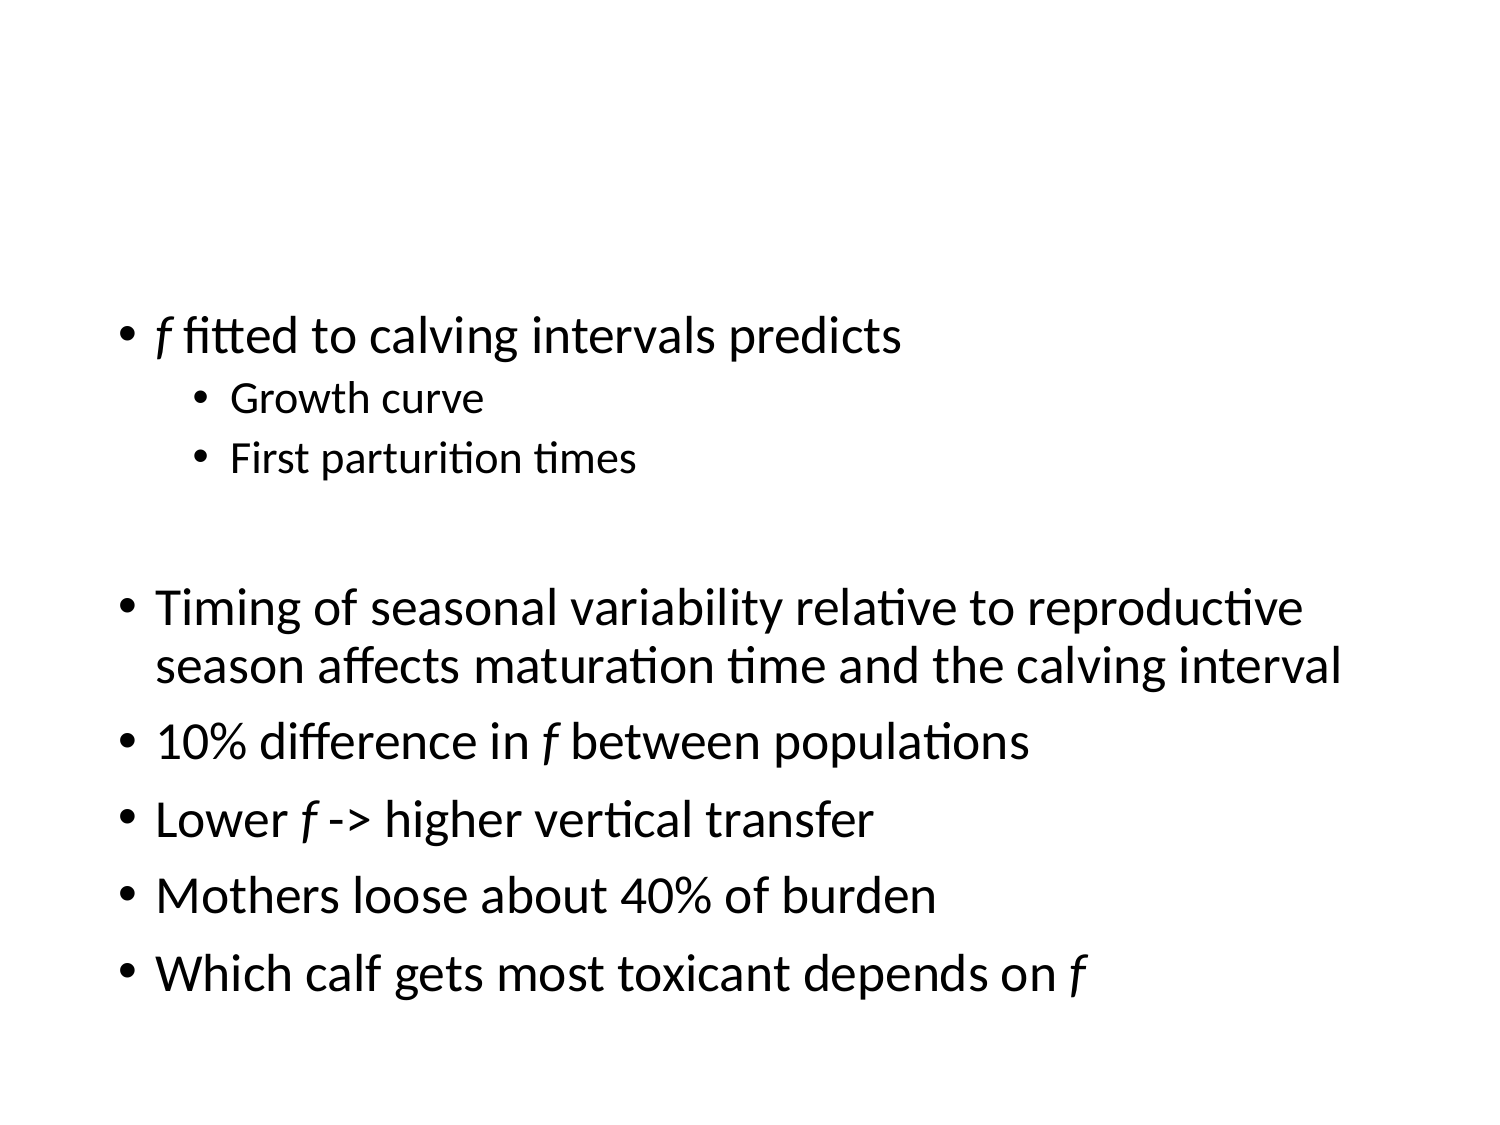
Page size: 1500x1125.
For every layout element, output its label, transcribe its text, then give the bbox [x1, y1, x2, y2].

list f fitted to calving intervals predicts Growth curve First parturition times Timing of seasonal variability relative to reproductive season affects maturation time and the calving interval 10% difference in f between populations Lower f -> higher vertical transfer Mothers loose about 40% of burden Which calf gets most toxicant depends on f [103, 299, 1397, 1014]
